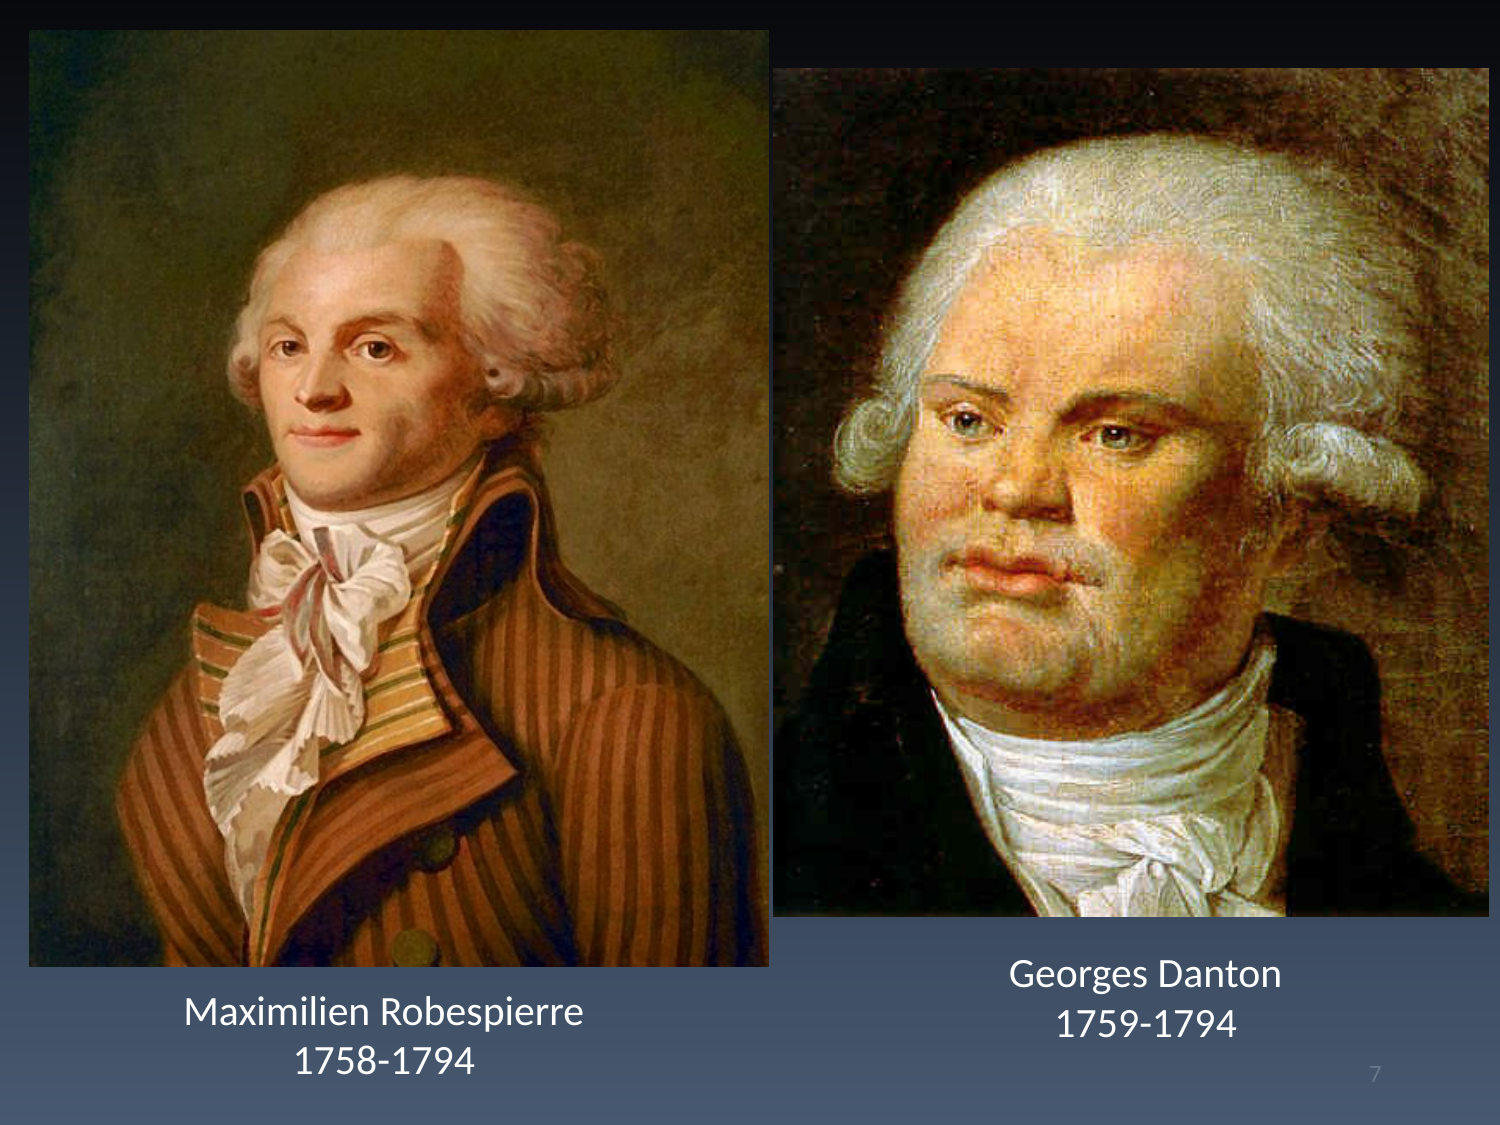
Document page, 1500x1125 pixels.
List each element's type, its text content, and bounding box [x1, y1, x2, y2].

slide_number 7 [1059, 1042, 1397, 1103]
picture [773, 68, 1489, 917]
text_box Georges Danton 1759-1794 [962, 938, 1329, 1054]
picture [29, 30, 769, 967]
text_box Maximilien Robespierre 1758-1794 [147, 975, 621, 1091]
